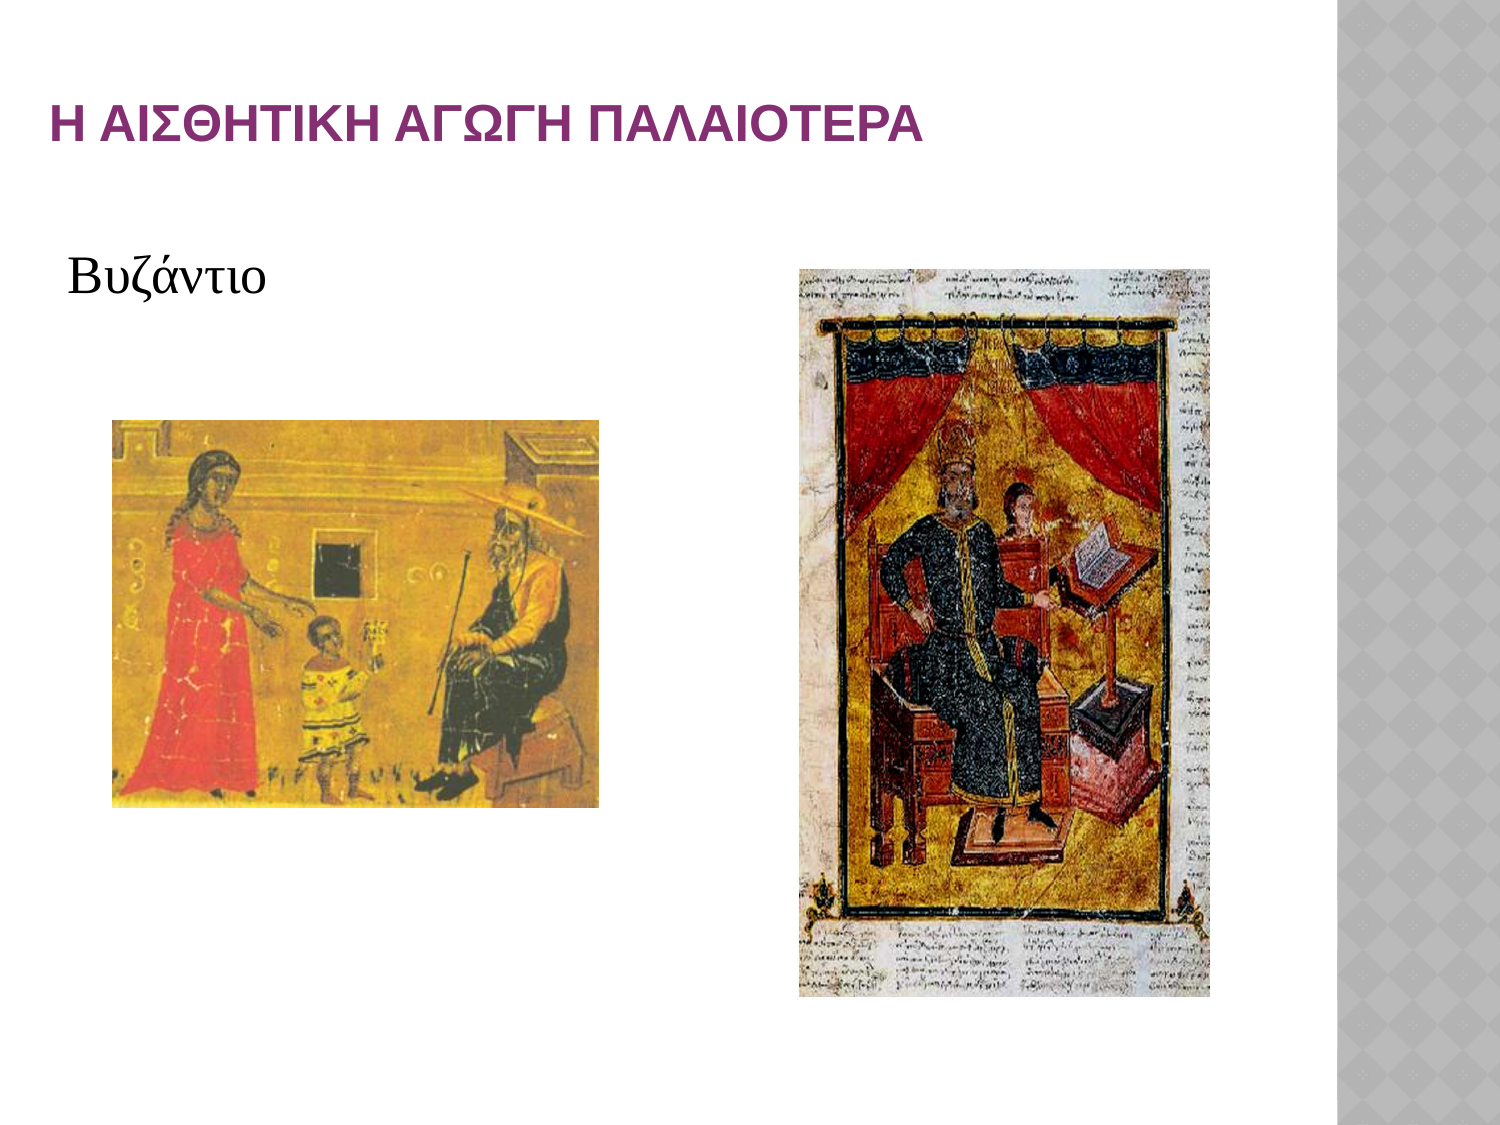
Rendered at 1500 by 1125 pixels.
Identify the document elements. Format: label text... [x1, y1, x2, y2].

title Η αισθητικη αγωγη παλαιοτερα [41, 54, 1235, 153]
picture [796, 266, 1212, 1000]
picture [111, 420, 600, 809]
list Βυζάντιο [53, 231, 1263, 1059]
